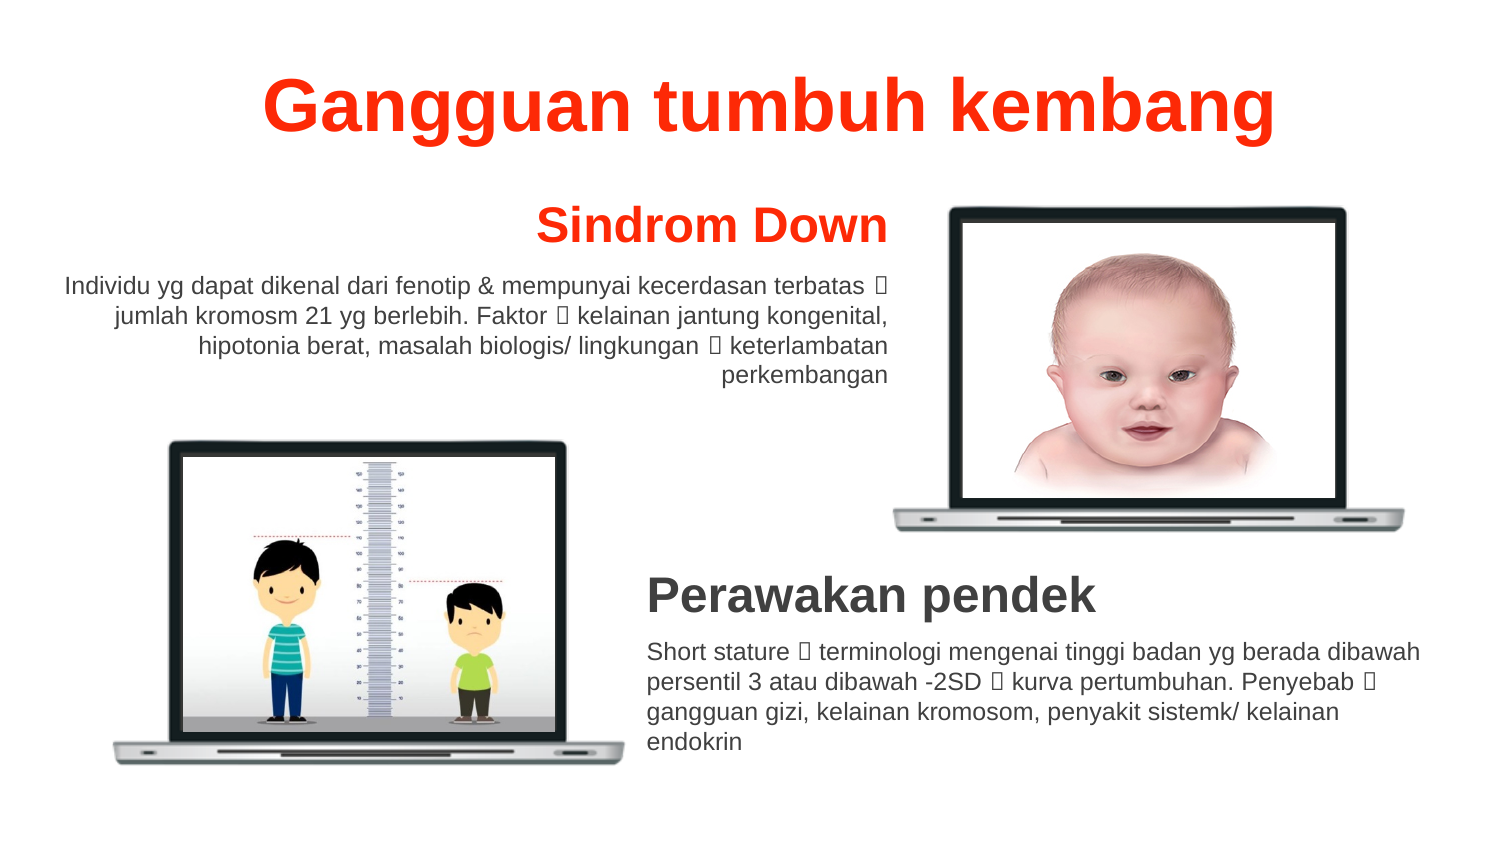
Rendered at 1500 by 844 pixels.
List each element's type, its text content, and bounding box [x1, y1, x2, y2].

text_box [631, 554, 1448, 795]
picture [0, 174, 1500, 800]
title Gangguan tumbuh kembang [41, 28, 1500, 174]
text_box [40, 185, 904, 429]
